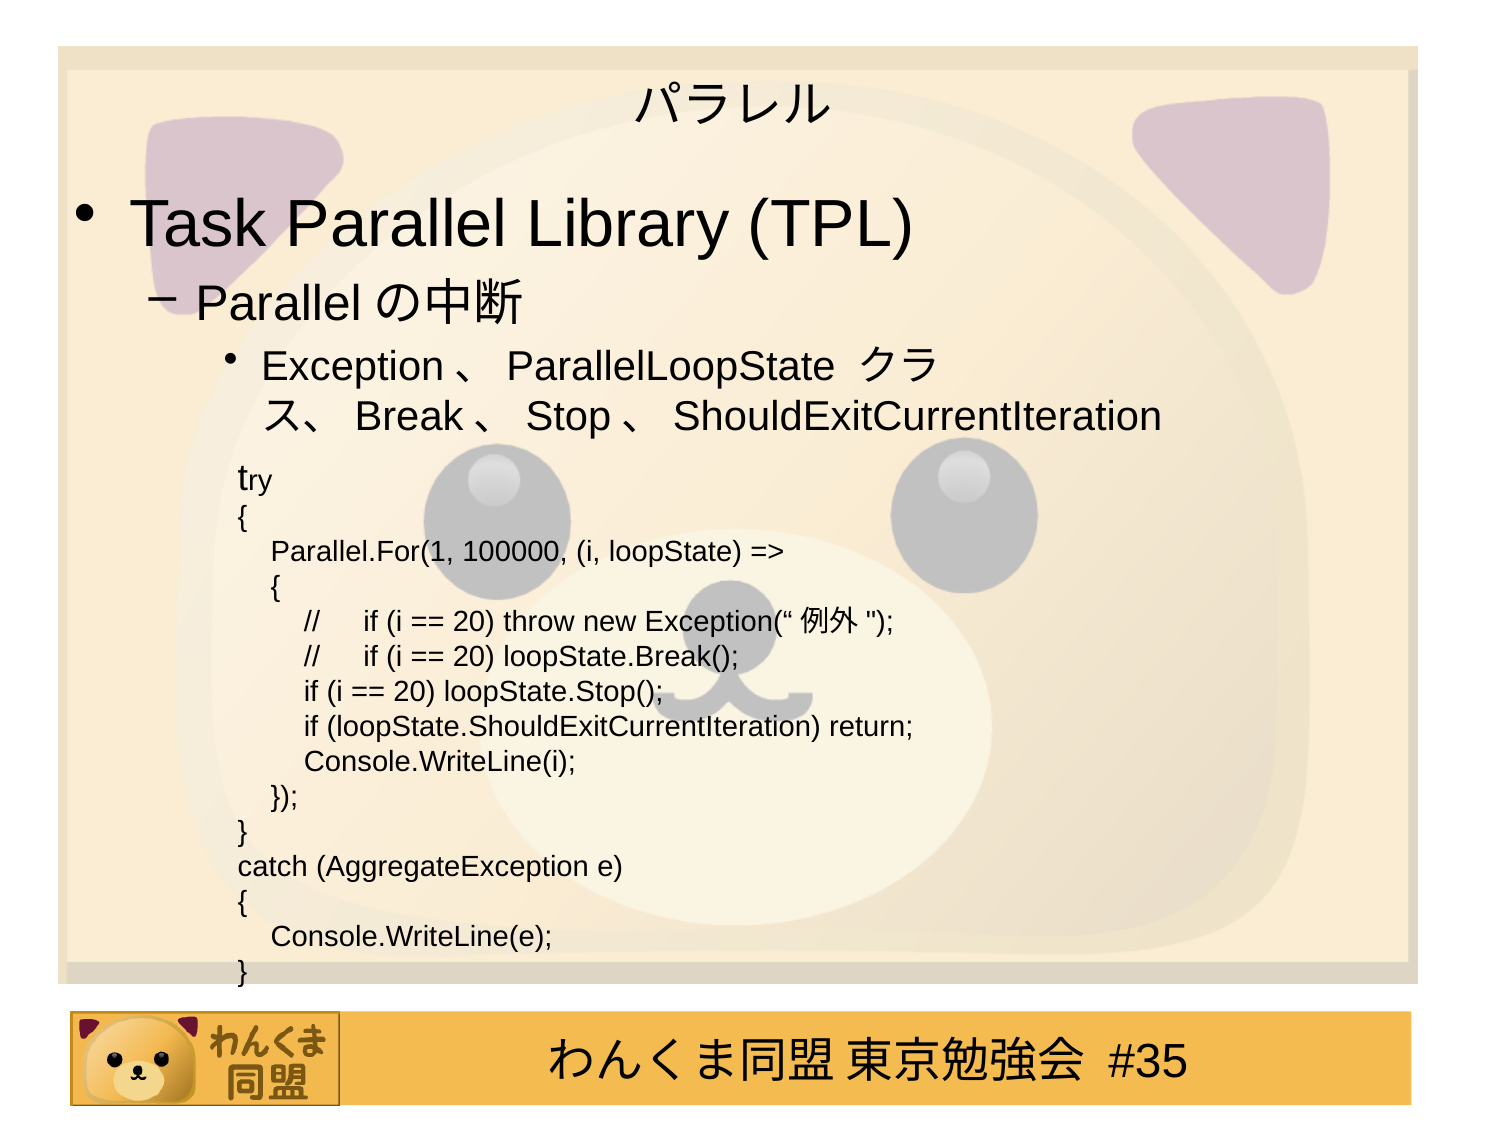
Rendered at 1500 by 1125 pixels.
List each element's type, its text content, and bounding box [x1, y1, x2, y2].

picture [58, 46, 1418, 172]
title パラレル [58, 44, 1407, 162]
list Task Parallel Library (TPL) Parallelの中断 Exception、ParallelLoopState クラス、Break、Stop、ShouldExitCurrentIteration [58, 172, 1426, 1006]
picture [70, 1011, 340, 1106]
text_box try { Parallel.For(1, 100000, (i, loopState) => { // if (i == 20) throw new Exception(“例外"); // if (i == 20) loopState.Break(); if (i == 20) loopState.Stop(); if (loopState.ShouldExitCurrentIteration) return; Console.WriteLine(i); }); } catch (AggregateException e) { Console.WriteLine(e); } [222, 445, 930, 995]
